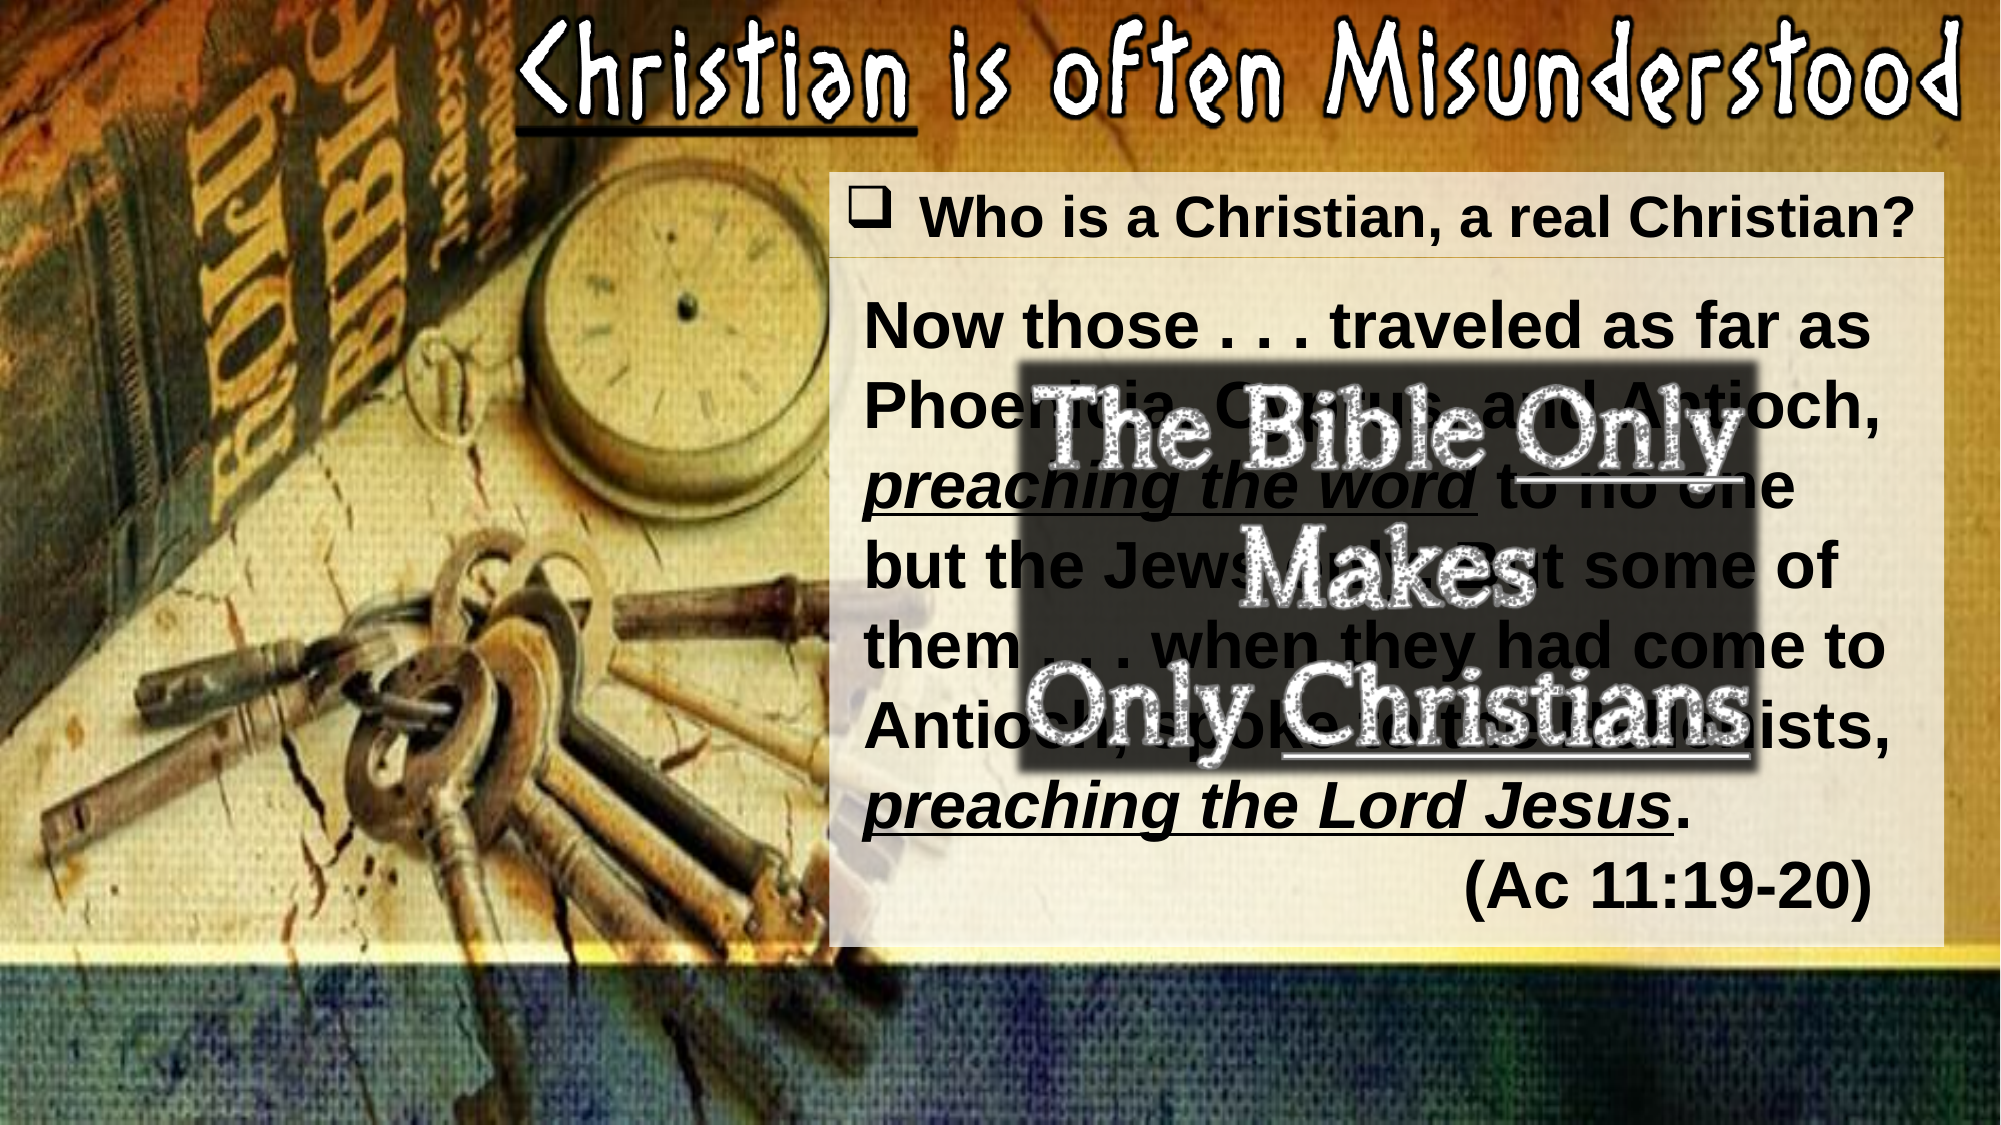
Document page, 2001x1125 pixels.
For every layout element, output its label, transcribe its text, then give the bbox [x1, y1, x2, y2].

text_box Who is a Christian, a real Christian? [829, 172, 1945, 257]
picture [0, 0, 2001, 1125]
text_box Now those . . . traveled as far as Phoenicia, Cyprus, and Antioch, preaching the word to no one but the Jews only. But some of them . . . when they had come to Antioch, spoke to the Hellenists, preaching the Lord Jesus. (Ac 11:19-20) [848, 274, 1928, 930]
text_box [828, 257, 1945, 948]
